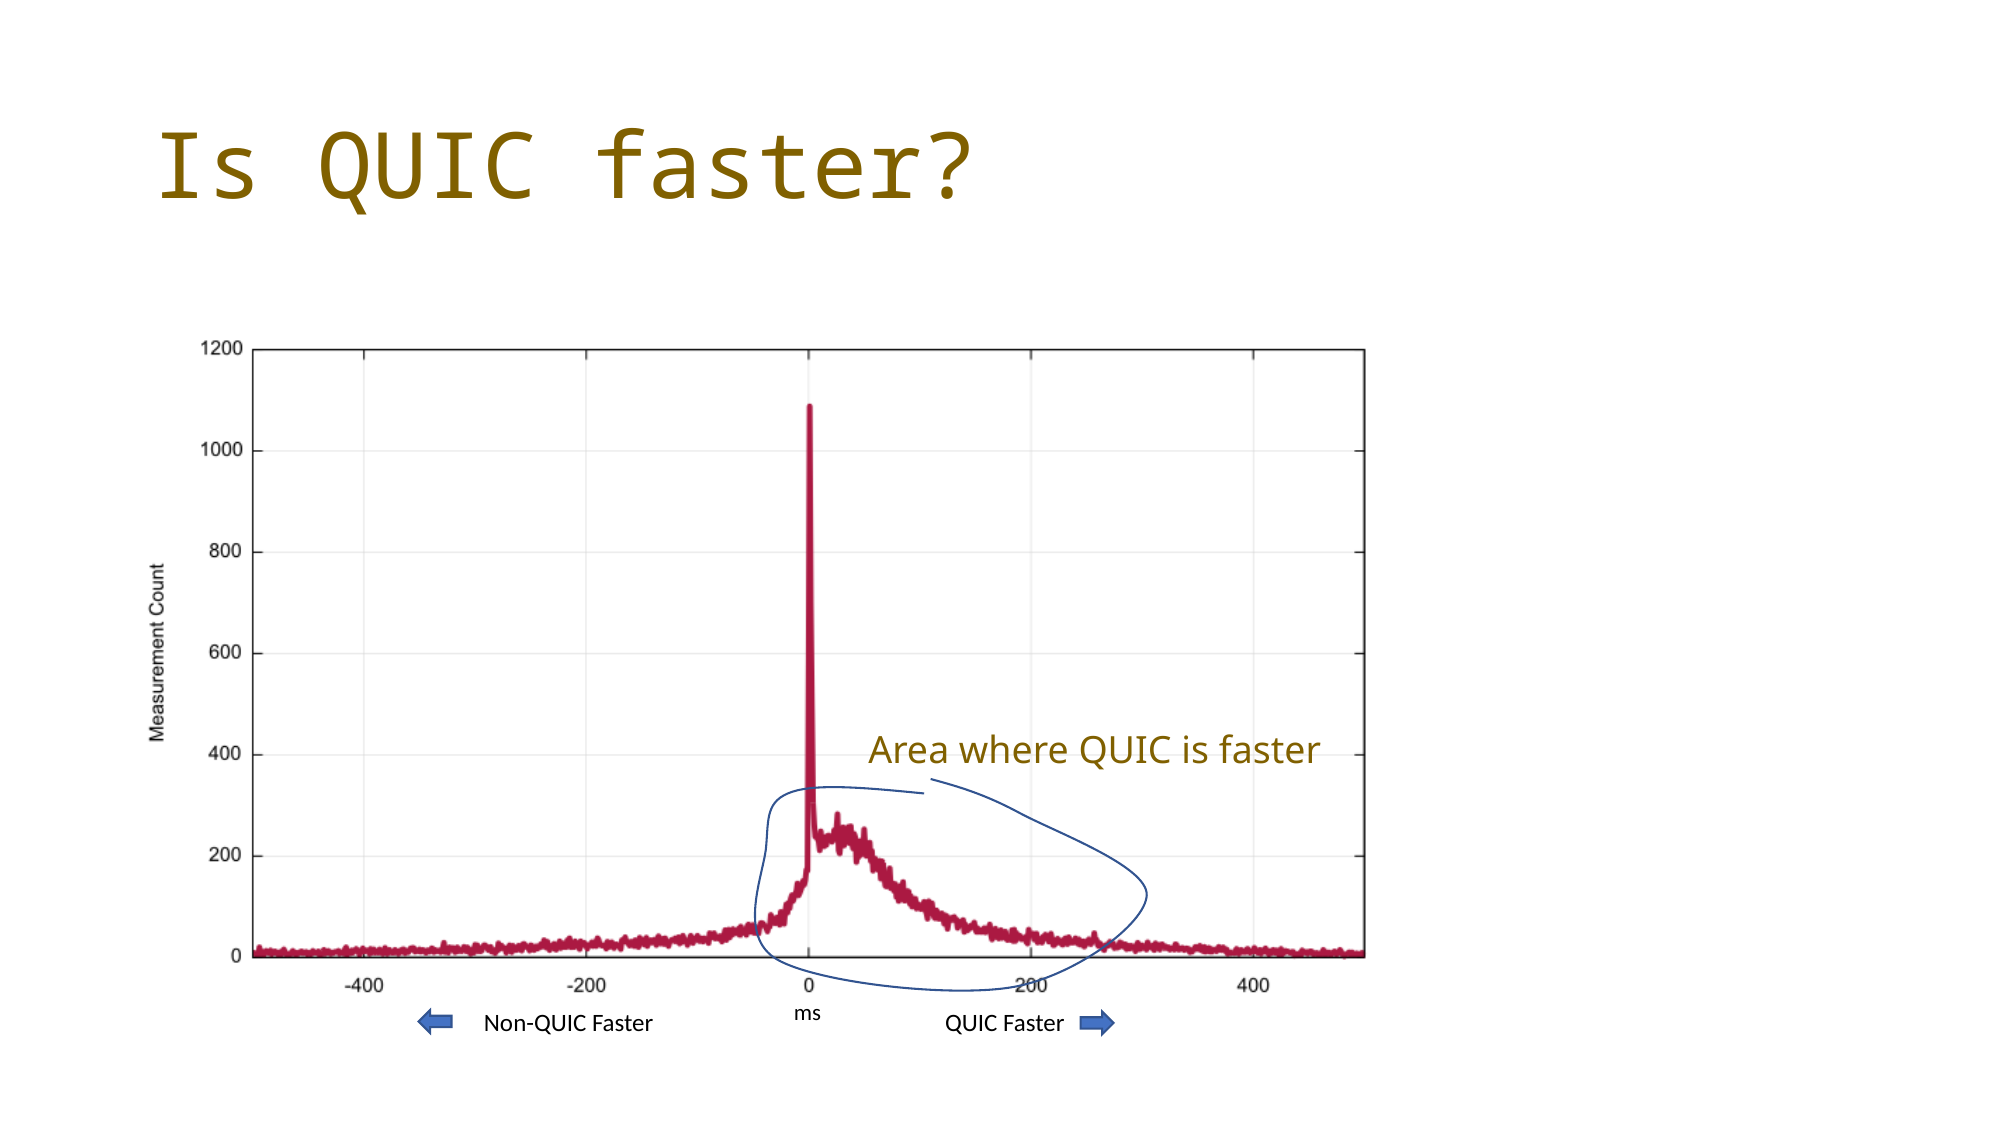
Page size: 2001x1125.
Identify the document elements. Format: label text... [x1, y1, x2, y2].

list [137, 328, 1391, 1001]
text_box [1079, 1009, 1116, 1037]
text_box [417, 1007, 453, 1036]
title Is QUIC faster? [137, 59, 1863, 278]
text_box ms [779, 1001, 837, 1032]
text_box QUIC Faster [930, 1001, 1080, 1044]
text_box Non-QUIC Faster [469, 1001, 669, 1044]
